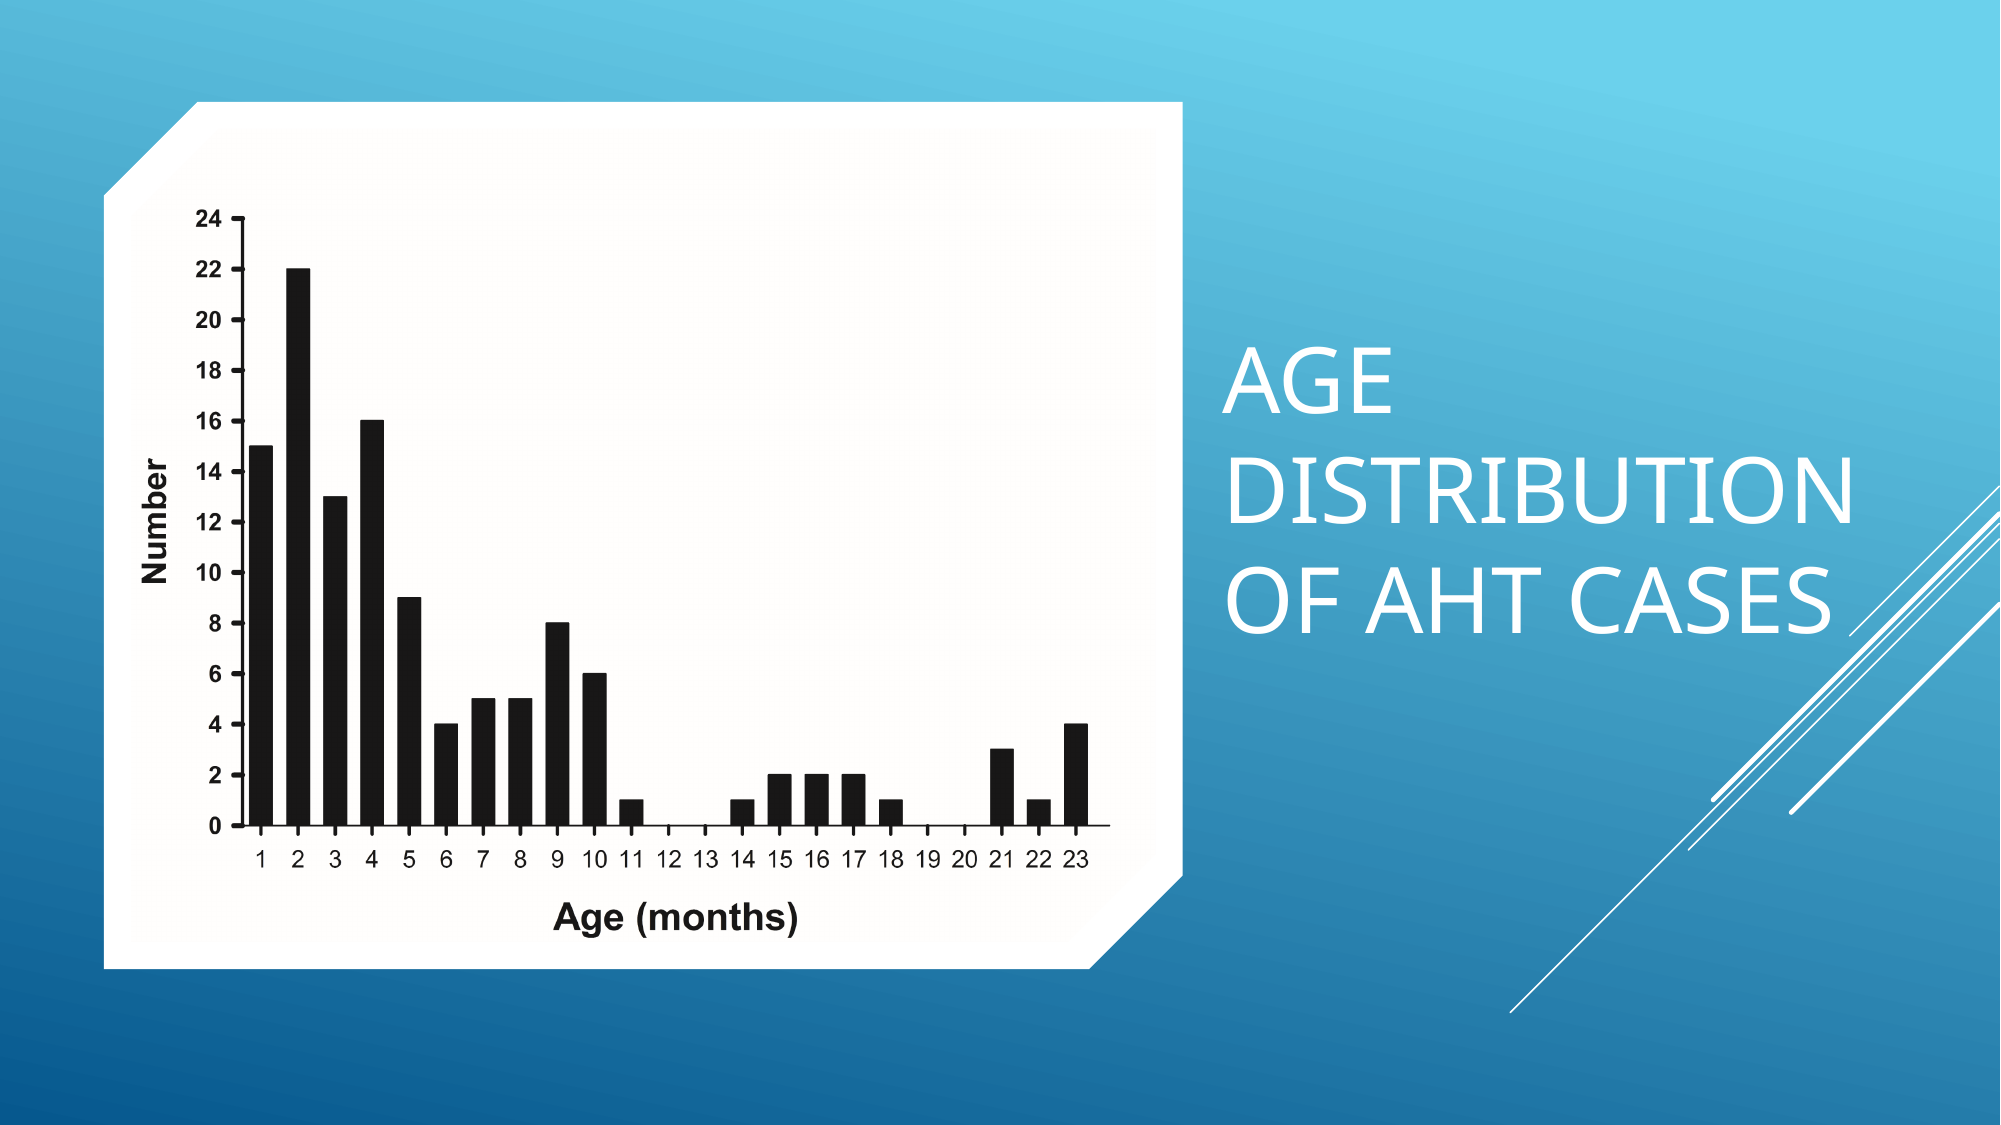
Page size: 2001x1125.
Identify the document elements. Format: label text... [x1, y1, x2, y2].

title Age Distribution of AHT cases [1207, 162, 1972, 660]
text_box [1510, 485, 2000, 1013]
text_box [0, 0, 2000, 1125]
picture [130, 128, 1156, 943]
text_box [169, 100, 1184, 904]
text_box [102, 167, 1117, 971]
